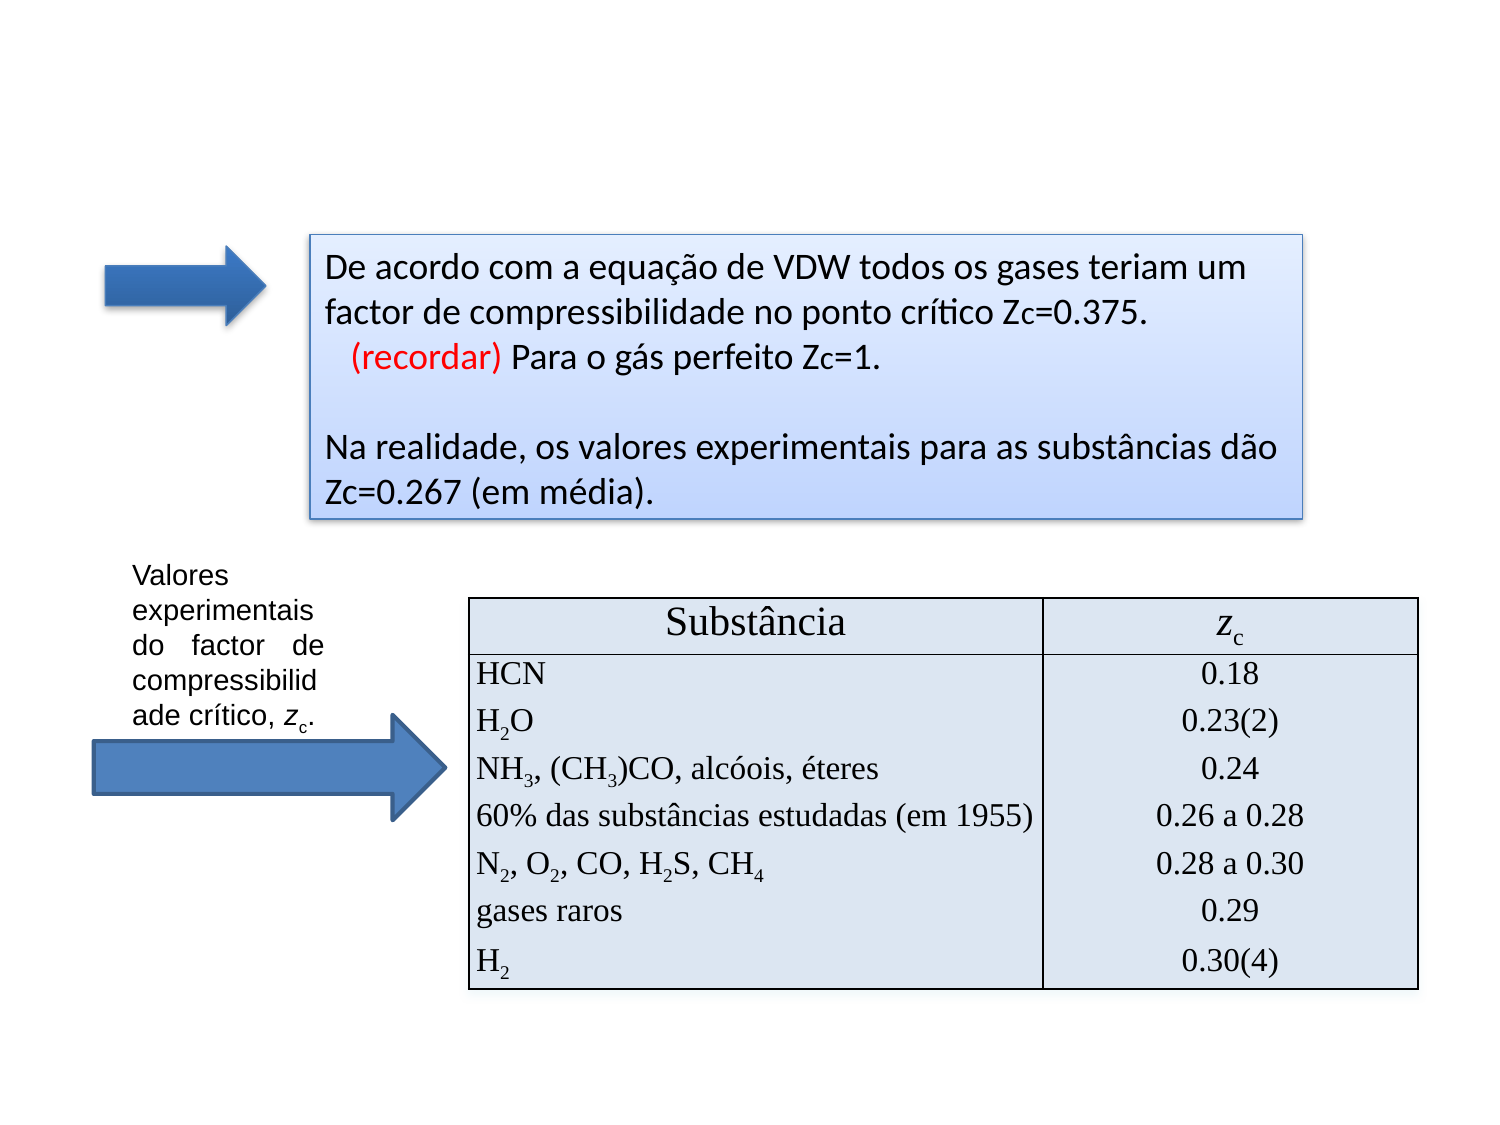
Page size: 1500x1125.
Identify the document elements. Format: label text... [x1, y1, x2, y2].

table_cell N2, O2, CO, H2S, CH4 [470, 844, 1042, 892]
table_cell 0.29 [1044, 892, 1417, 941]
text_box De acordo com a equação de VDW todos os gases teriam um factor de compressibilidade no ponto crítico Zc=0.375. (recordar) Para o gás perfeito Zc=1. Na realidade, os valores experimentais para as substâncias dão Zc=0.267 (em média). [309, 234, 1303, 520]
table_cell HCN [470, 655, 1042, 702]
table_cell 0.30(4) [1044, 941, 1417, 988]
table_cell H2O [470, 702, 1042, 750]
table_cell gases raros [470, 892, 1042, 941]
table_header zc [1044, 599, 1417, 654]
table_cell H2 [470, 941, 1042, 988]
table_cell 0.26 a 0.28 [1044, 797, 1417, 844]
table_header Substância [470, 599, 1042, 654]
table_cell 0.23(2) [1044, 702, 1417, 750]
table_cell 0.24 [1044, 750, 1417, 797]
table_cell 0.18 [1044, 655, 1417, 702]
text_box [104, 245, 267, 327]
text_box Valores experimentais do factor de compressibilidade crítico, zc. [117, 548, 340, 745]
table_cell NH3, (CH3)CO, alcóois, éteres [470, 750, 1042, 797]
table_cell 60% das substâncias estudadas (em 1955) [470, 797, 1042, 844]
table_cell 0.28 a 0.30 [1044, 844, 1417, 892]
text_box [91, 712, 448, 823]
